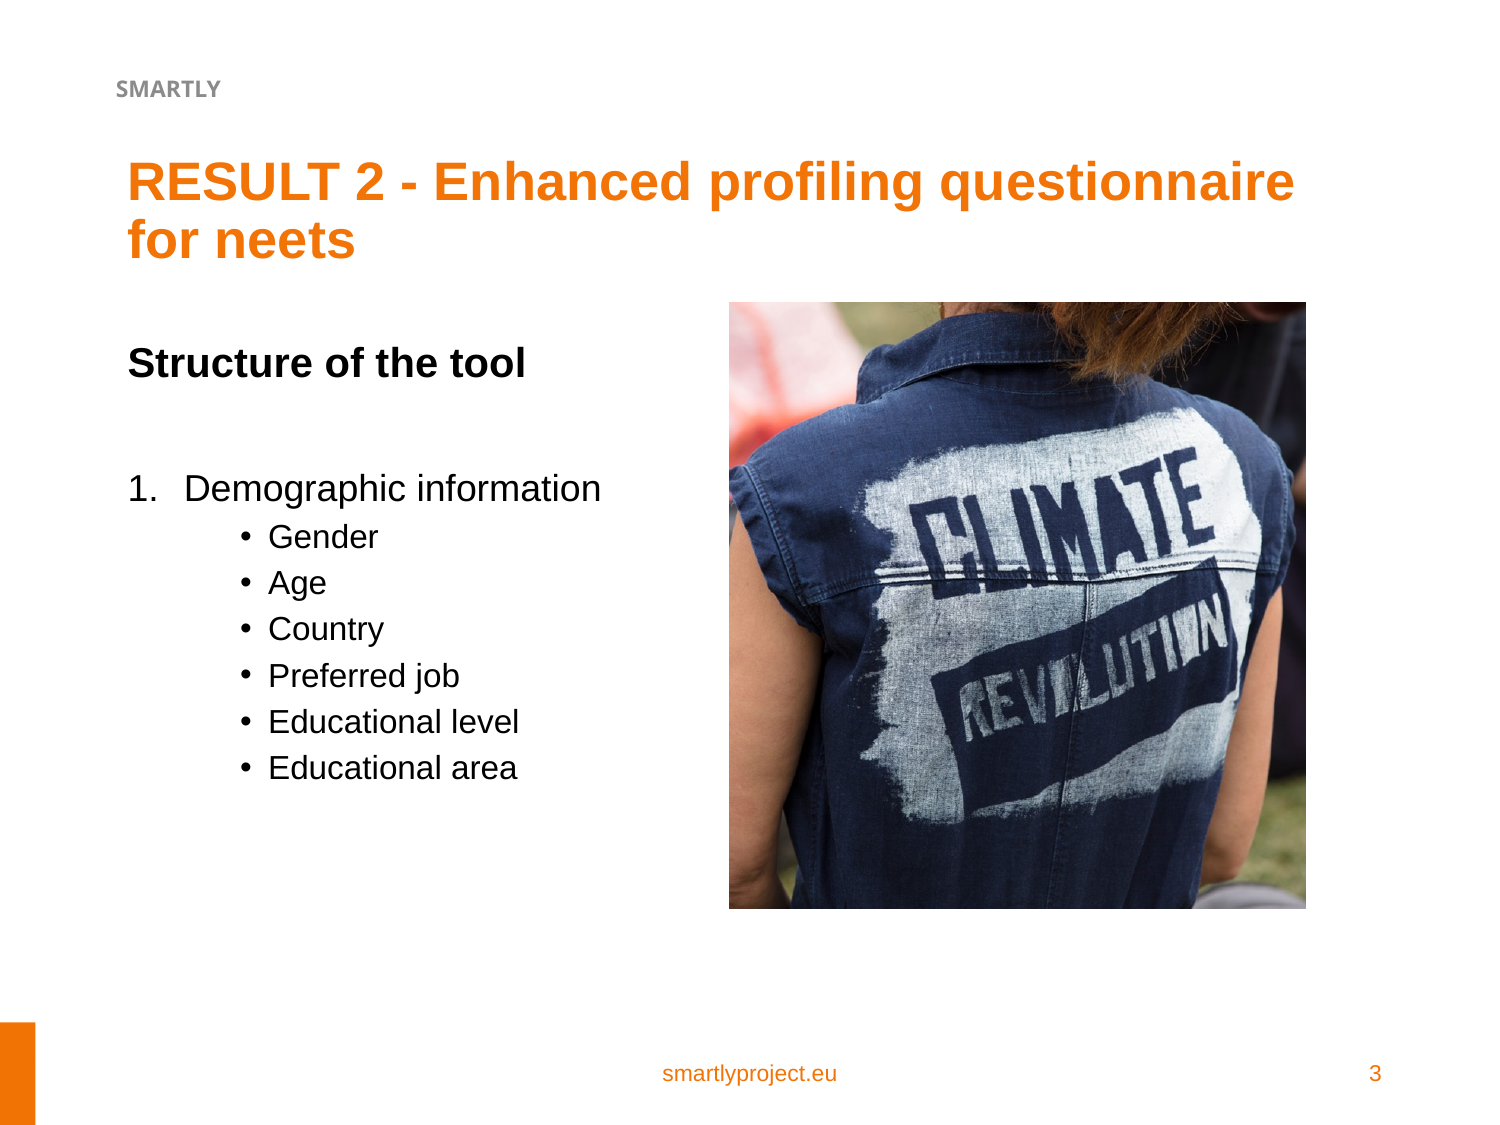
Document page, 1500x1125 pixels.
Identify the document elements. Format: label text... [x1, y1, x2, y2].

list Structure of the tool Demographic information Gender Age Country Preferred job Educational level Educational area [112, 302, 648, 872]
slide_number 3 [1059, 1042, 1397, 1103]
footer smartlyproject.eu [496, 1042, 1004, 1103]
picture [729, 302, 1306, 909]
subtitle RESULT 2 - Enhanced profiling questionnaire for neets [112, 145, 1388, 313]
